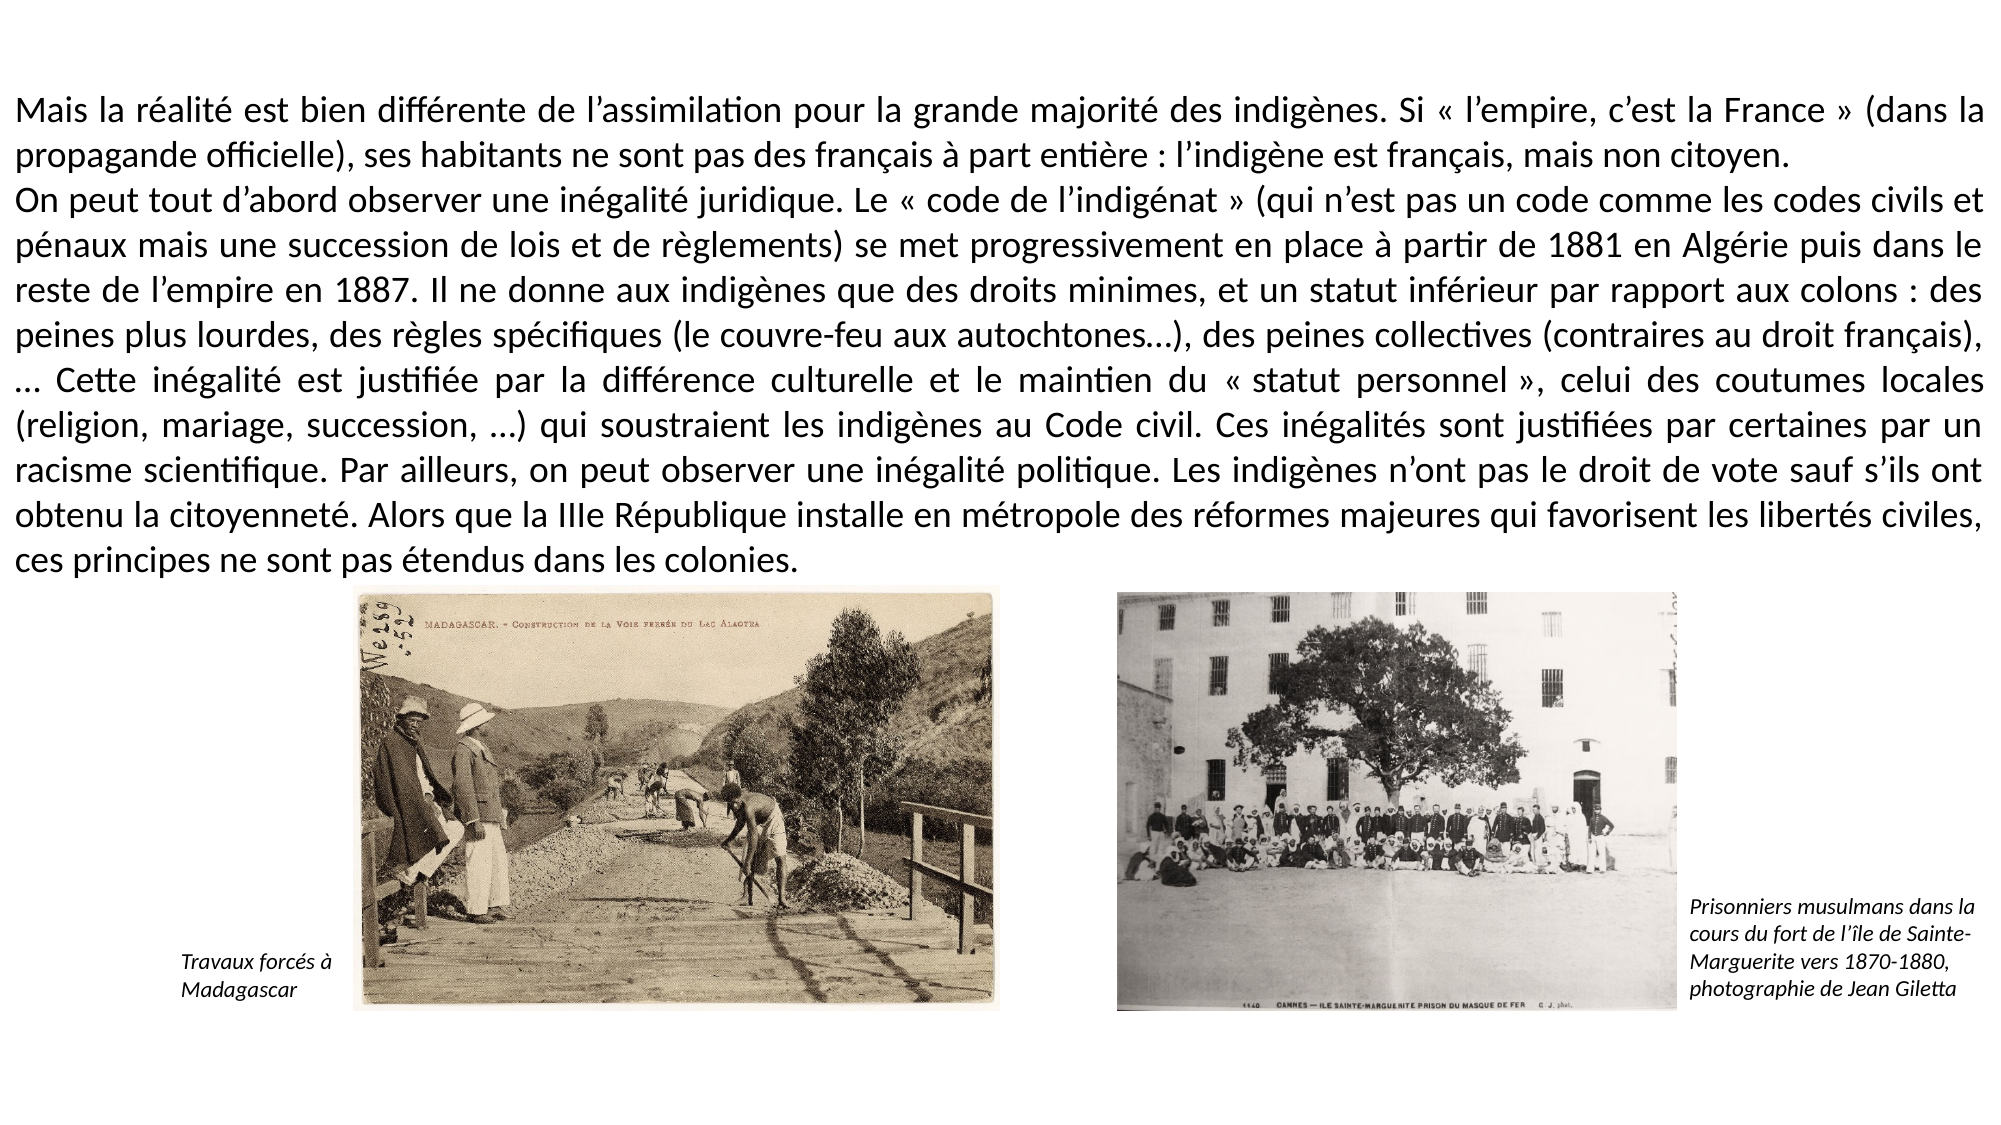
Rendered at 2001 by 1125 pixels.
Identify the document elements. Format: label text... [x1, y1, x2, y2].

picture [353, 585, 1000, 1011]
text_box Mais la réalité est bien différente de l’assimilation pour la grande majorité des indigènes. Si « l’empire, c’est la France » (dans la propagande officielle), ses habitants ne sont pas des français à part entière : l’indigène est français, mais non citoyen. On peut tout d’abord observer une inégalité juridique. Le « code de l’indigénat » (qui n’est pas un code comme les codes civils et pénaux mais une succession de lois et de règlements) se met progressivement en place à partir de 1881 en Algérie puis dans le reste de l’empire en 1887. Il ne donne aux indigènes que des droits minimes, et un statut inférieur par rapport aux colons : des peines plus lourdes, des règles spécifiques (le couvre-feu aux autochtones…), des peines collectives (contraires au droit français),… Cette inégalité est justifiée par la différence culturelle et le maintien du « statut personnel », celui des coutumes locales (religion, mariage, succession, …) qui soustraient les indigènes au Code civil. Ces inégalités sont justifiées par certaines par un racisme scientifique. Par ailleurs, on peut observer une inégalité politique. Les indigènes n’ont pas le droit de vote sauf s’ils ont obtenu la citoyenneté. Alors que la IIIe République installe en métropole des réformes majeures qui favorisent les libertés civiles, ces principes ne sont pas étendus dans les colonies. [0, 77, 2000, 588]
text_box Travaux forcés à Madagascar [166, 939, 353, 1010]
picture [1117, 592, 1677, 1011]
text_box Prisonniers musulmans dans la cours du fort de l’île de Sainte-Marguerite vers 1870-1880, photographie de Jean Giletta [1677, 884, 1994, 1009]
